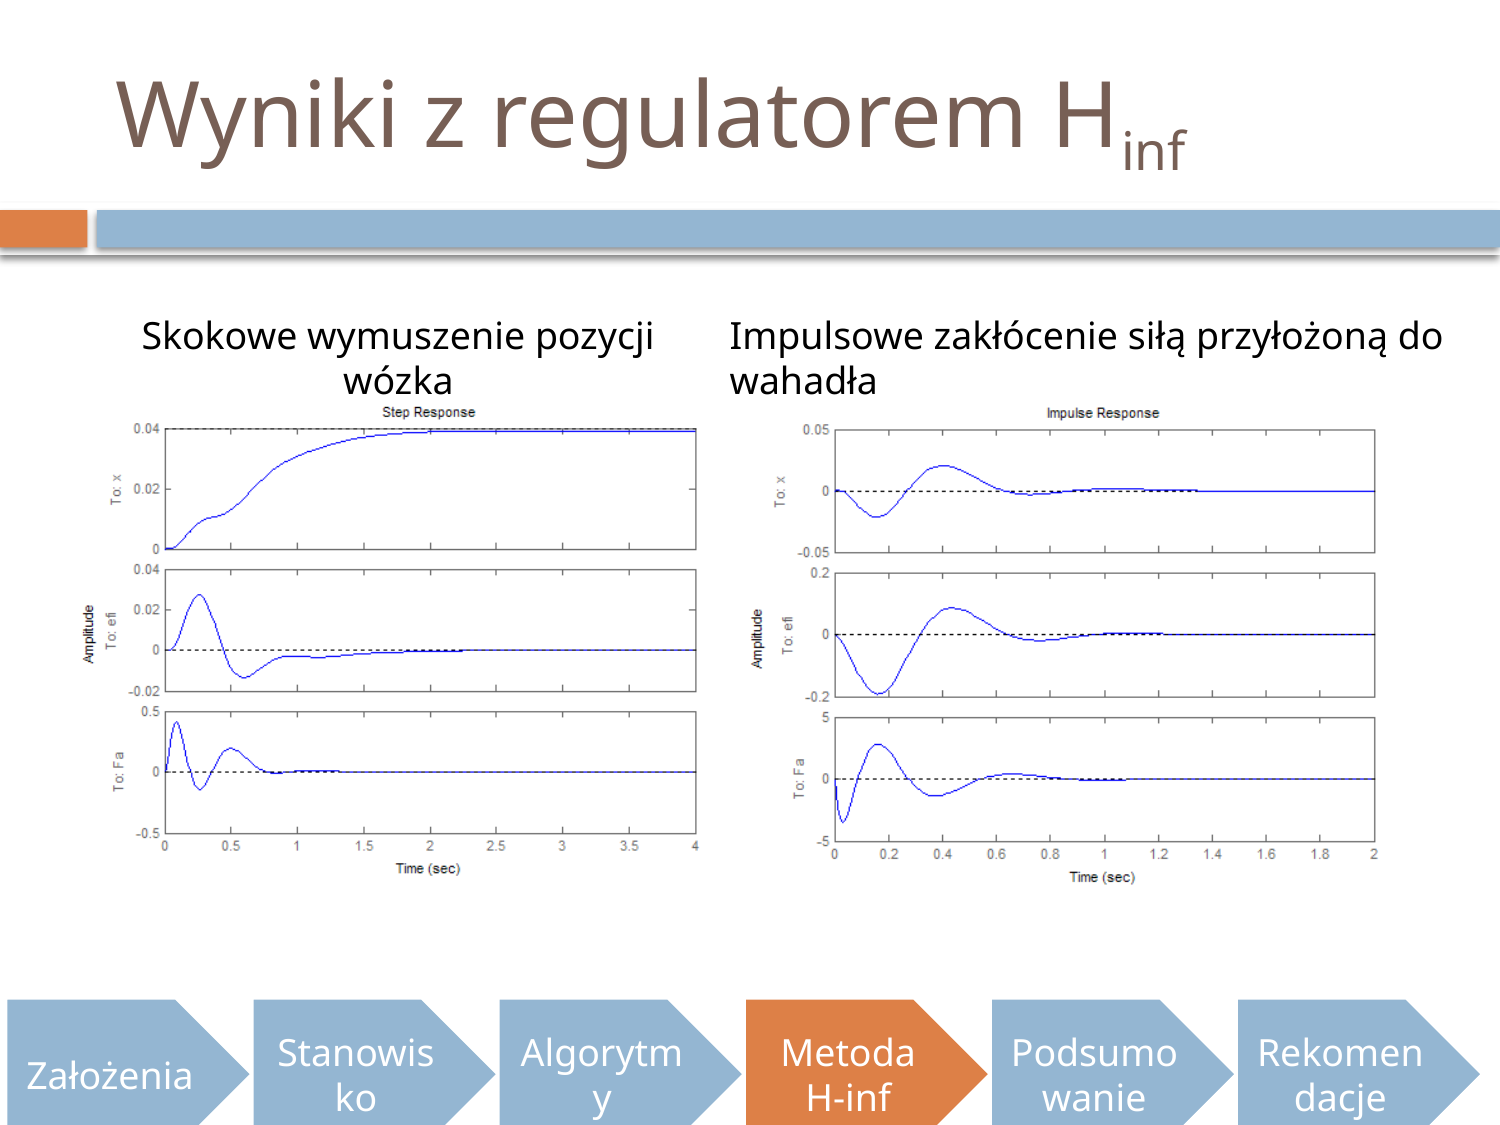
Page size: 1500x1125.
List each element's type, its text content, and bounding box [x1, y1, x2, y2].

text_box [5, 997, 1483, 1125]
text_box Skokowe wymuszenie pozycji wózka [81, 304, 714, 362]
text_box Impulsowe zakłócenie siłą przyłożoną do wahadła [714, 304, 1500, 410]
picture [58, 362, 1442, 901]
title Wyniki z regulatorem Hinf [100, 37, 1438, 200]
